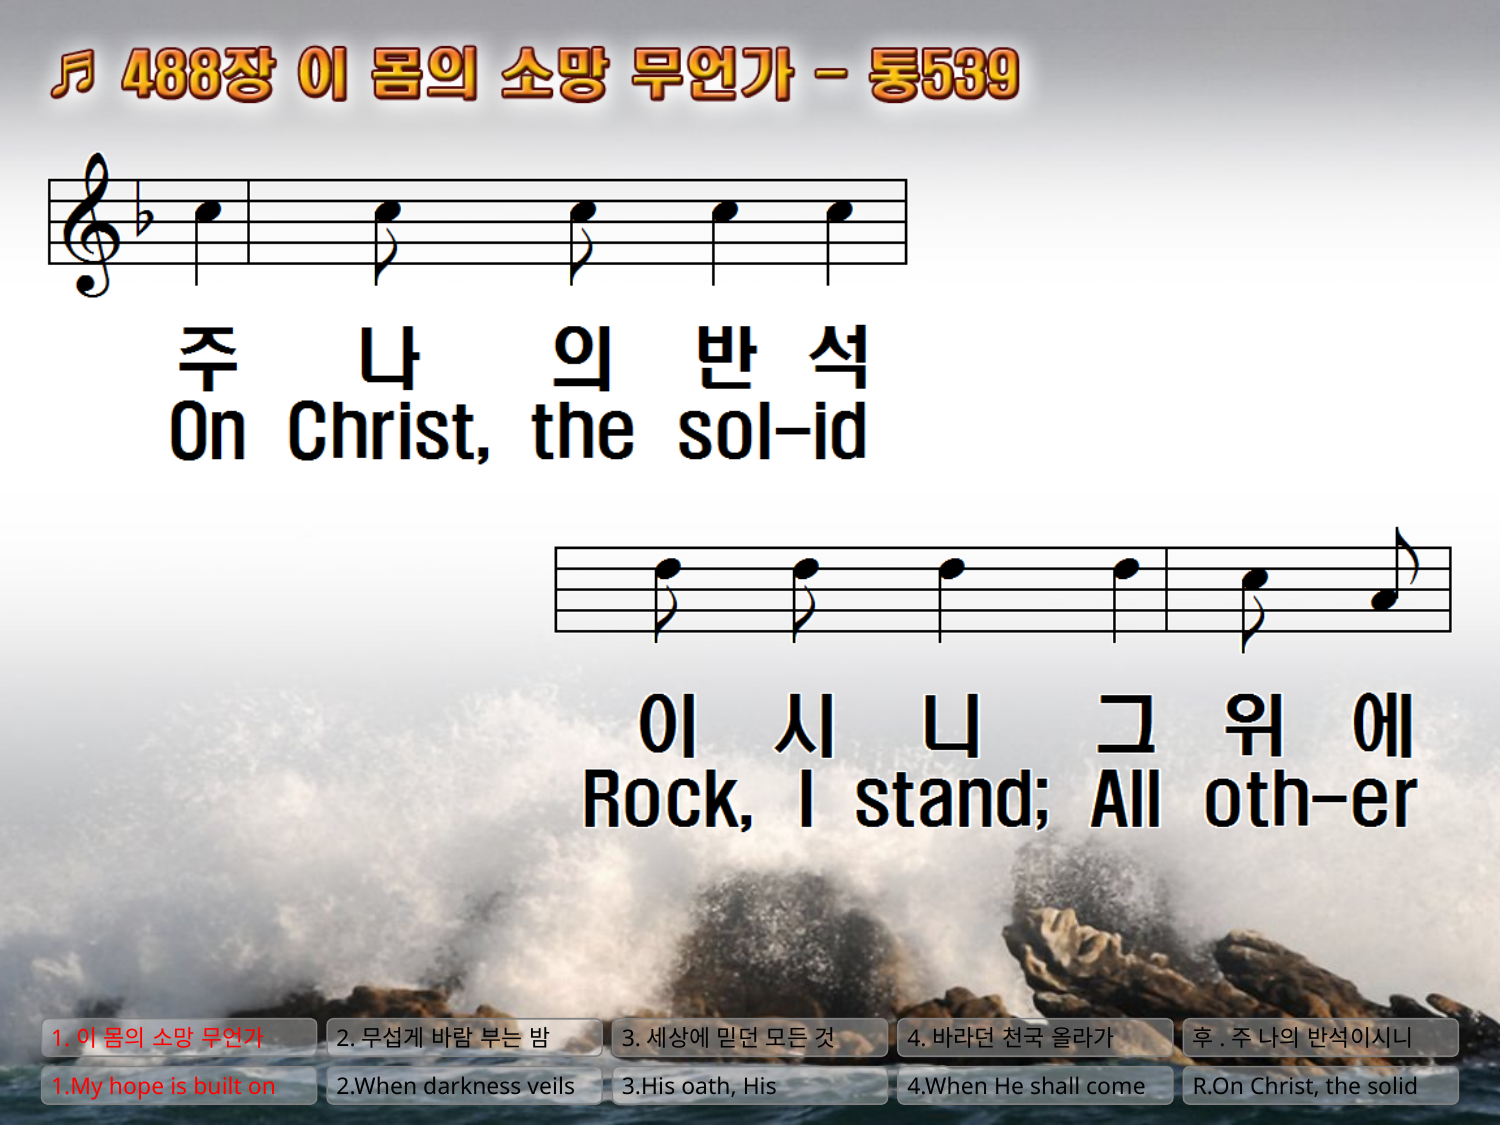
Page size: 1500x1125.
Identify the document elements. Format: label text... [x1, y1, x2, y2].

picture [0, 0, 1500, 1125]
text_box 3.His oath, His [612, 1066, 888, 1105]
text_box R.On Christ, the solid [1183, 1066, 1459, 1105]
text_box 2.When darkness veils [327, 1066, 603, 1105]
text_box 2.무섭게 바람 부는 밤 [327, 1018, 603, 1057]
text_box 4.When He shall come [897, 1066, 1173, 1105]
text_box 4.바라던 천국 올라가 [897, 1018, 1173, 1057]
text_box 3.세상에 믿던 모든 것 [612, 1018, 888, 1057]
text_box 후.주 나의 반석이시니 [1183, 1018, 1459, 1057]
text_box 1.My hope is built on [41, 1066, 317, 1105]
text_box 1.이 몸의 소망 무언가 [41, 1018, 317, 1057]
